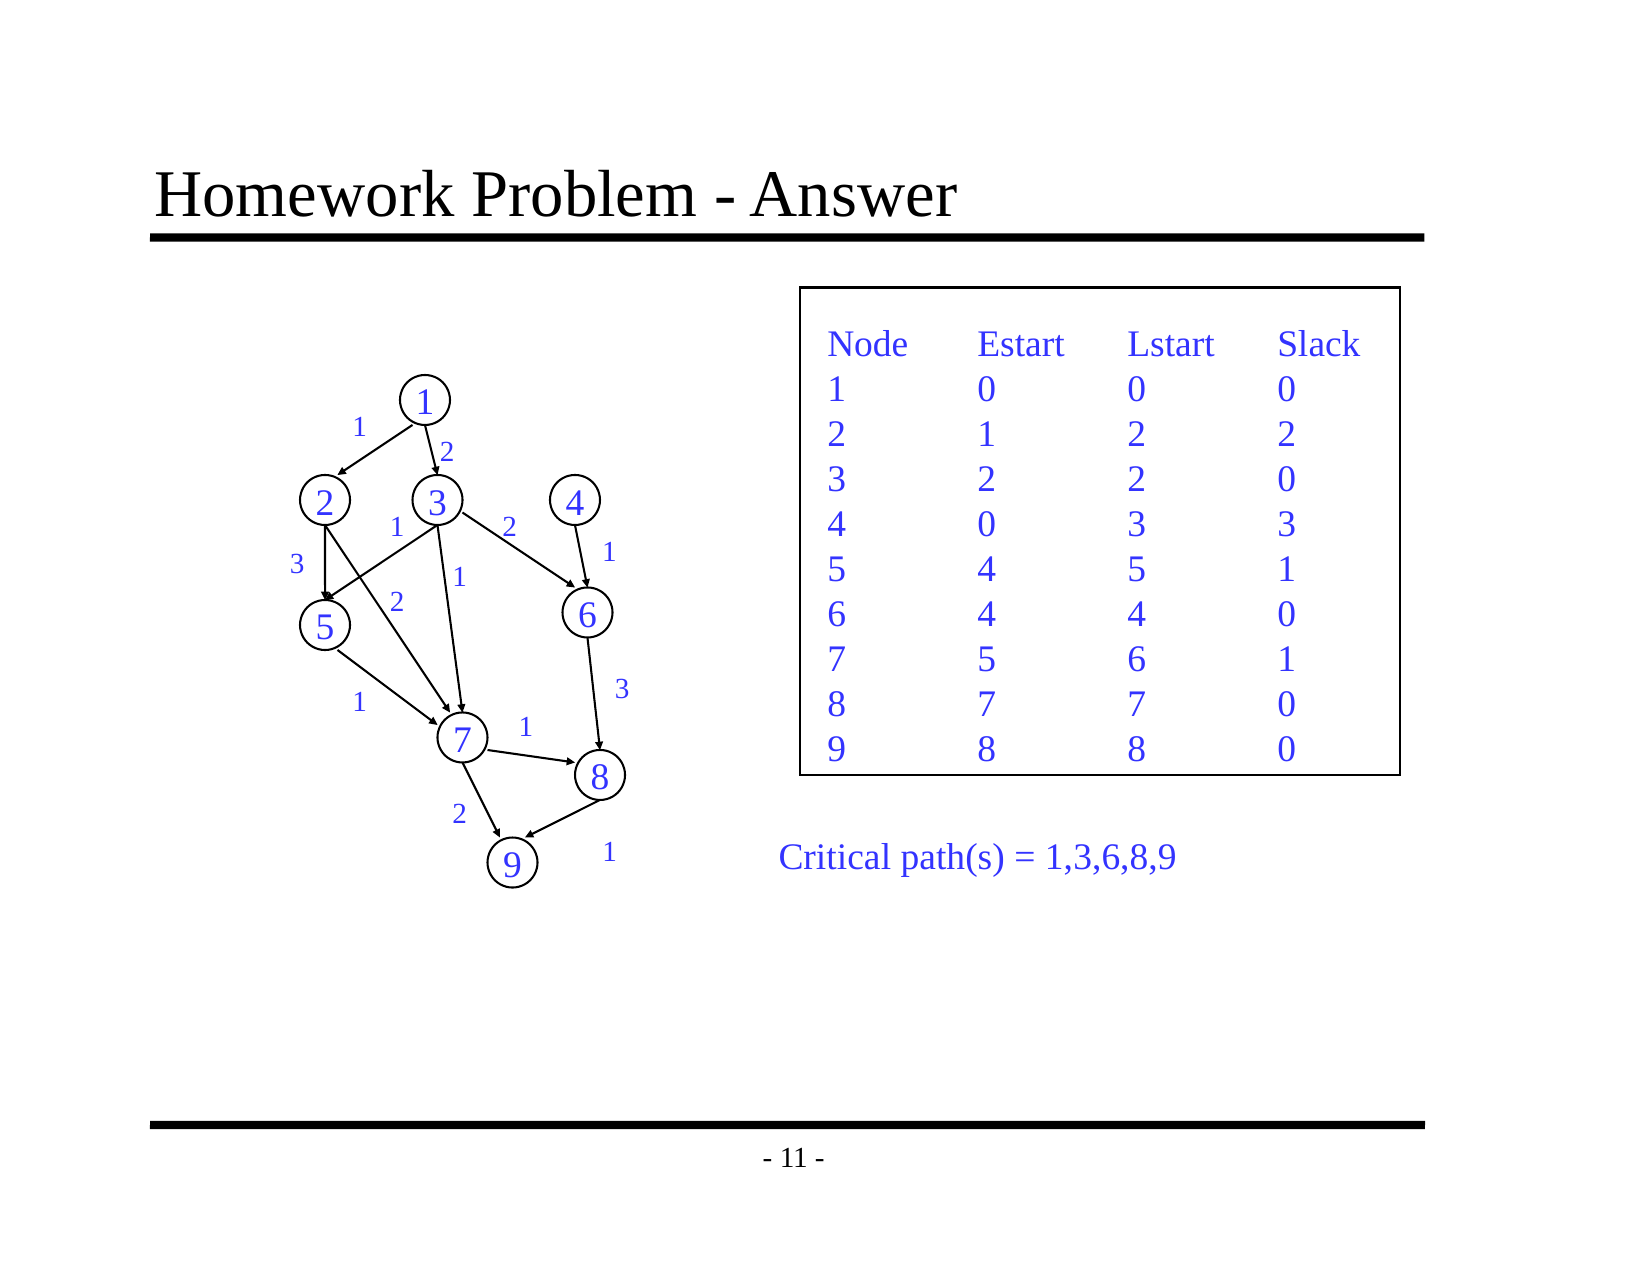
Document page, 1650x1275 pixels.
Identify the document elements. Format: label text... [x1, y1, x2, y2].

text_box 2 [437, 786, 483, 837]
text_box 2 [487, 499, 533, 550]
text_box 9 [487, 837, 538, 888]
text_box 6 [562, 587, 613, 638]
text_box [487, 749, 575, 766]
text_box 1 [587, 524, 631, 575]
text_box 1 [503, 700, 549, 751]
text_box 3 [600, 661, 645, 712]
text_box 1 [399, 374, 451, 425]
text_box 3 [412, 475, 463, 525]
text_box [799, 287, 1400, 775]
text_box [391, 625, 451, 713]
text_box [518, 550, 575, 588]
text_box [320, 524, 330, 601]
text_box 2 [425, 424, 470, 475]
text_box [447, 600, 466, 713]
text_box Critical path(s) = 1,3,6,8,9 [763, 824, 1202, 885]
text_box [574, 524, 590, 588]
text_box [525, 799, 601, 838]
text_box 7 [437, 712, 488, 763]
title Homework Problem - Answer [137, 137, 1413, 239]
text_box 3 [275, 536, 320, 587]
text_box 1 [337, 399, 383, 450]
text_box 1 [374, 499, 419, 550]
text_box 4 [549, 474, 601, 525]
text_box [483, 803, 500, 838]
text_box 8 [575, 750, 626, 800]
text_box 5 [300, 600, 351, 651]
text_box [337, 450, 376, 475]
text_box [326, 550, 401, 600]
text_box 2 [375, 574, 420, 625]
text_box 1 [337, 674, 383, 725]
text_box [587, 637, 604, 751]
text_box 1 [587, 824, 633, 875]
text_box [383, 683, 438, 725]
text_box 1 [437, 549, 483, 600]
text_box 2 [300, 474, 351, 525]
